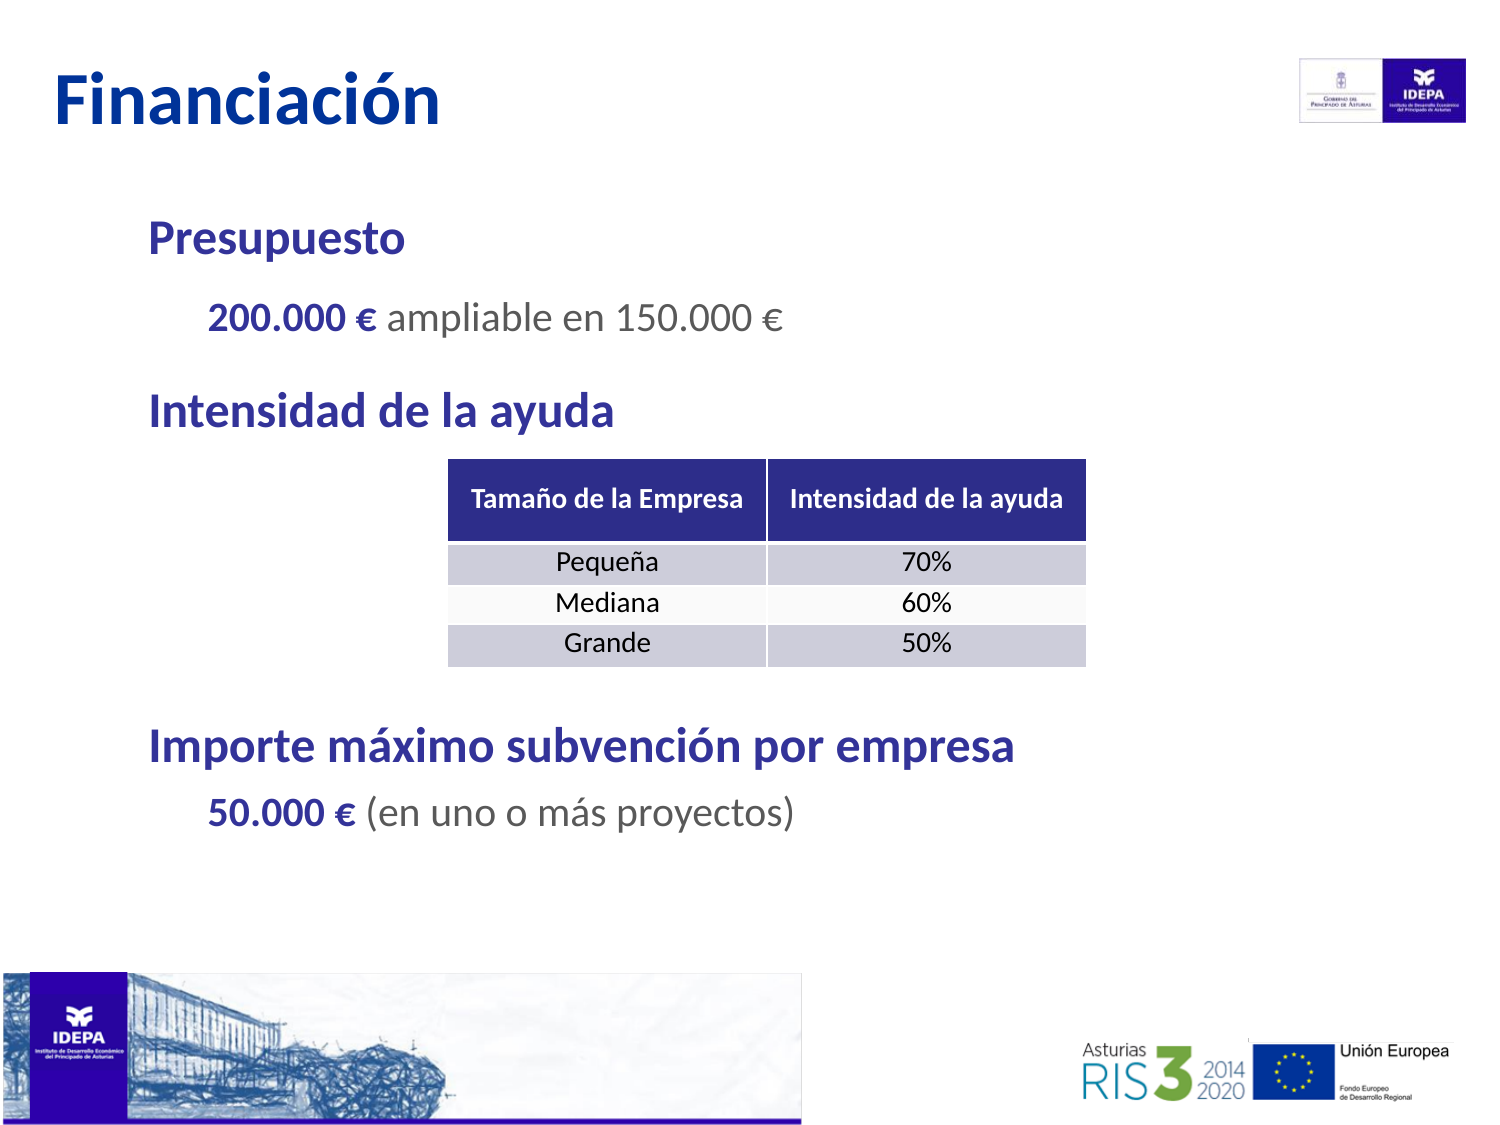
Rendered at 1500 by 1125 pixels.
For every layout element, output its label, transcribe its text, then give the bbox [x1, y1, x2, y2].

picture [0, 972, 806, 1125]
text_box Presupuesto 200.000 € ampliable en 150.000 € Intensidad de la ayuda Importe máximo subvención por empresa 50.000 € (en uno o más proyectos) [133, 203, 1327, 843]
table_cell 50% [768, 625, 1086, 667]
table_cell 60% [768, 587, 1086, 623]
table_header Intensidad de la ayuda [768, 459, 1086, 541]
picture [1078, 1038, 1454, 1103]
table_header Tamaño de la Empresa [448, 459, 766, 541]
table_cell Pequeña [448, 545, 766, 585]
text_box Financiación [39, 41, 1391, 160]
table_cell Grande [448, 625, 766, 667]
table_cell Mediana [448, 587, 766, 623]
table_cell 70% [768, 545, 1086, 585]
picture [1391, 58, 1466, 123]
